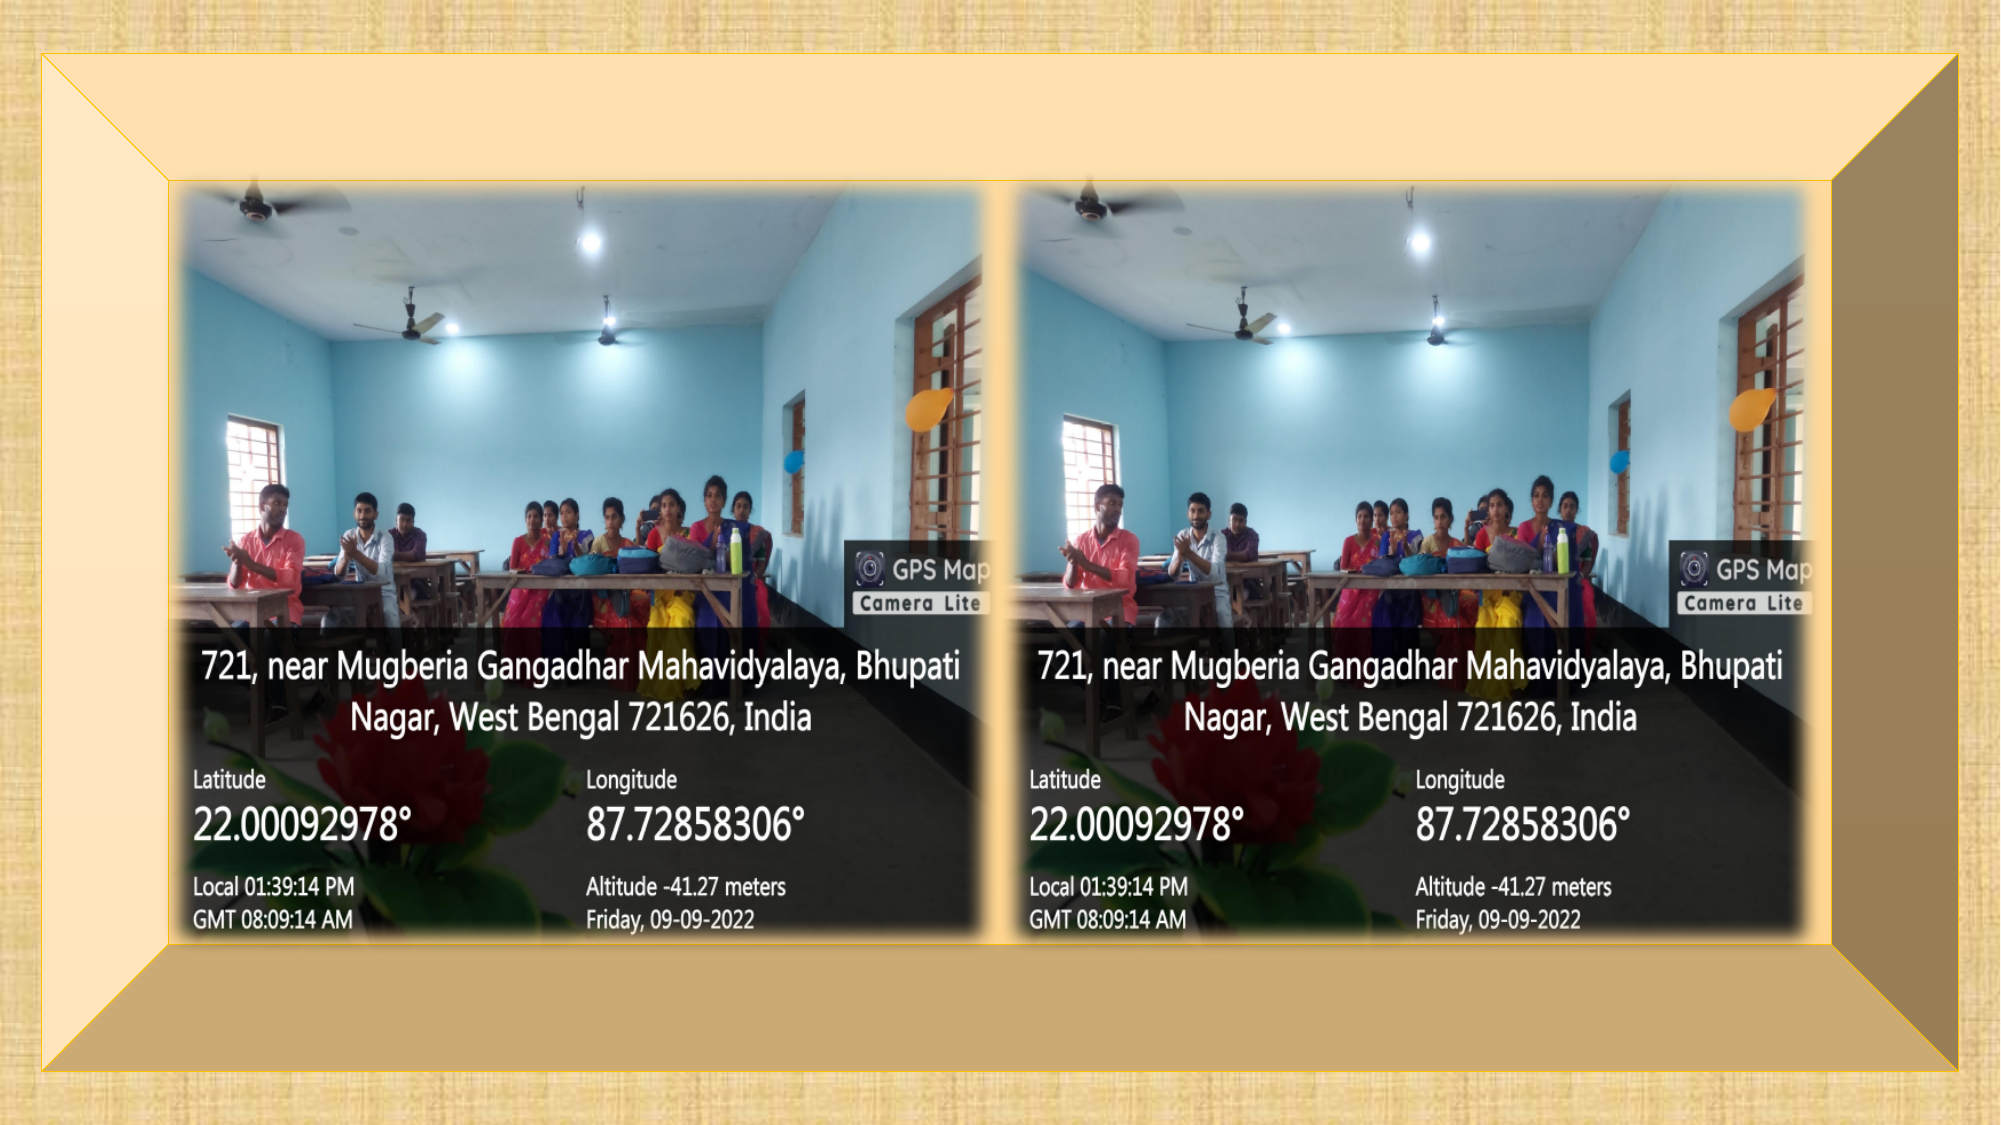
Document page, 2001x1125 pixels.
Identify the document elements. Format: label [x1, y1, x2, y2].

text_box [40, 52, 1959, 1073]
picture [0, 0, 2001, 1125]
